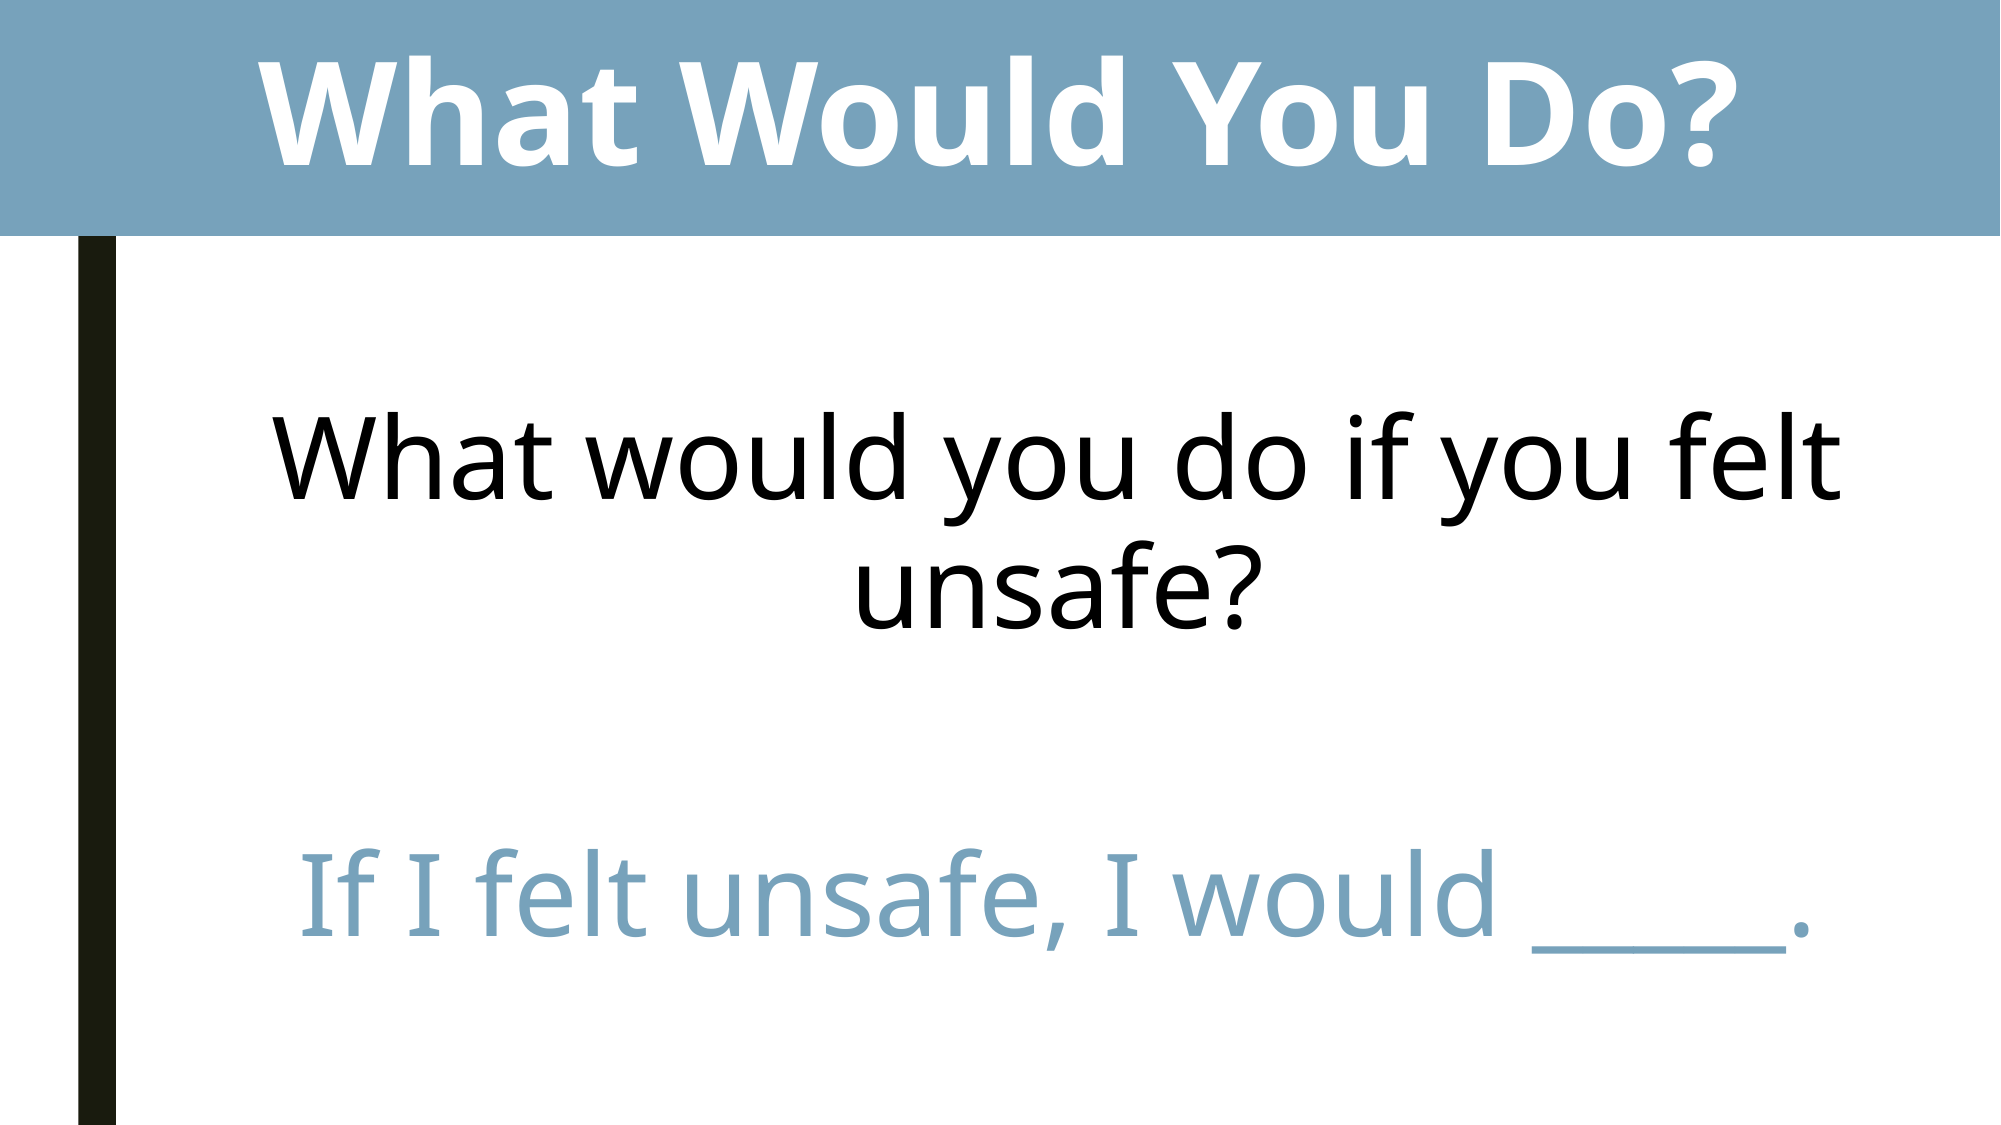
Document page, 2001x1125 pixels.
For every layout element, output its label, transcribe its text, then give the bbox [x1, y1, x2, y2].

list What would you do if you felt unsafe? If I felt unsafe, I would _____. [115, 236, 2000, 1125]
title What Would You Do? [178, 35, 1822, 205]
text_box [0, 0, 2000, 236]
